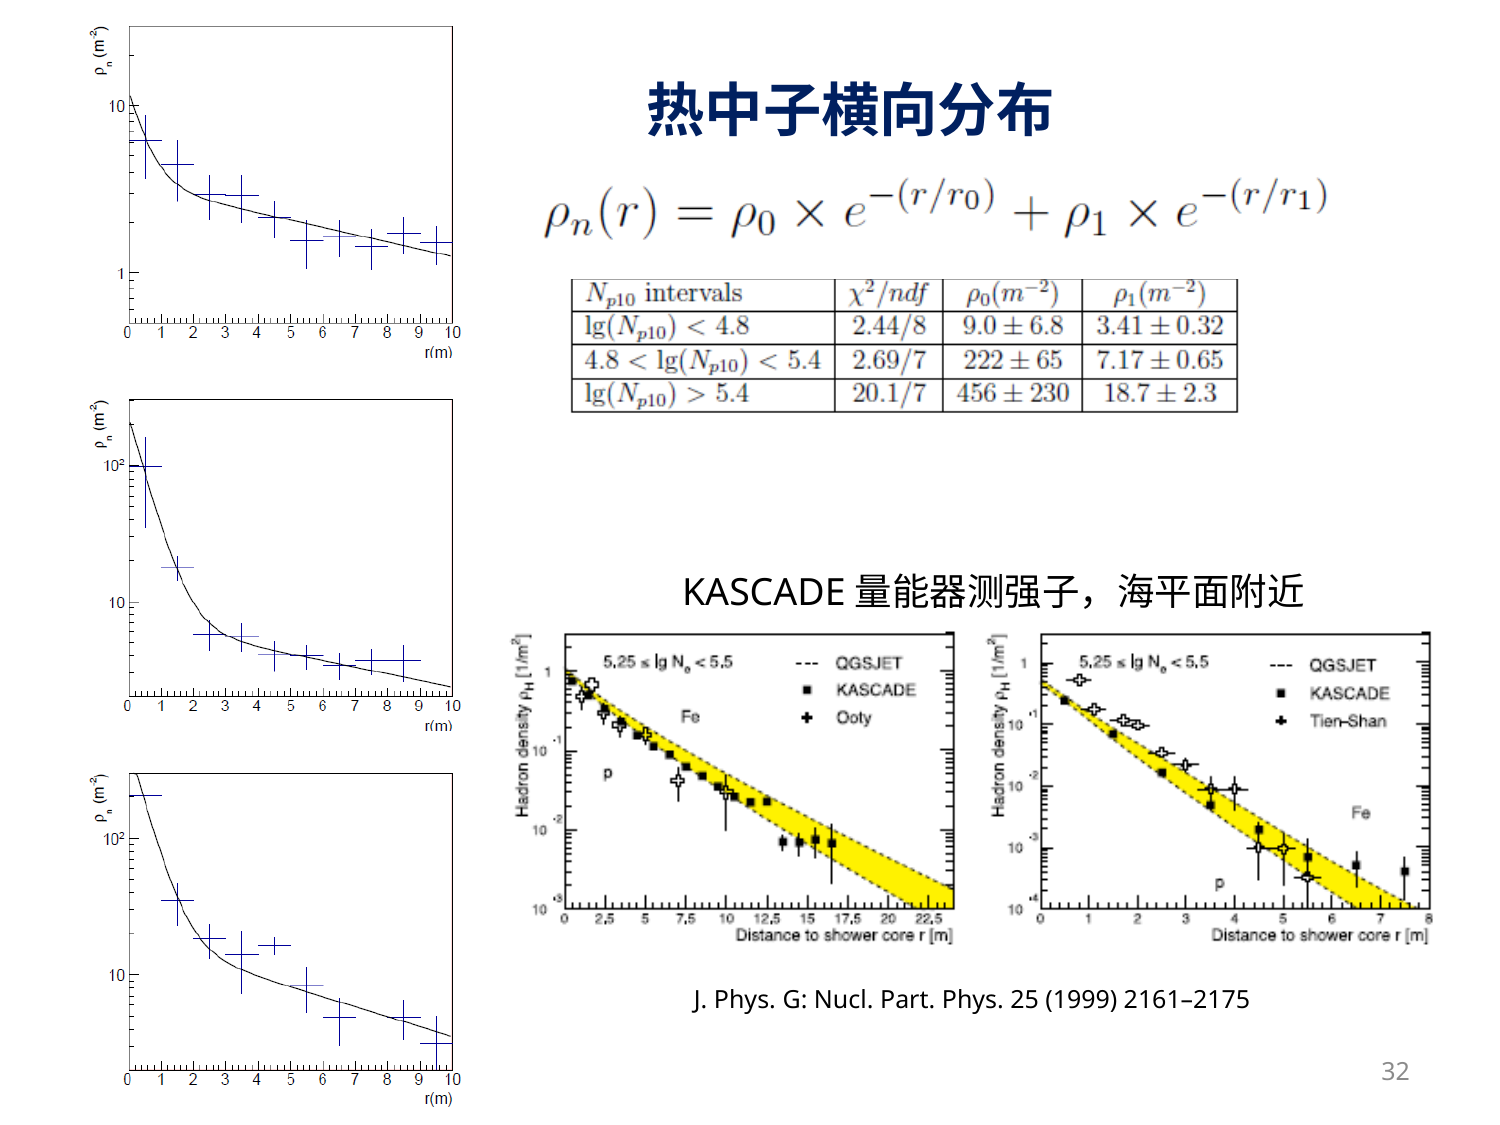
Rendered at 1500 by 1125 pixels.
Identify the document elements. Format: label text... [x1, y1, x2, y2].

text_box J. Phys. G: Nucl. Part. Phys. 25 (1999) 2161–2175 [679, 975, 1385, 1021]
text_box KASCADE量能器测强子，海平面附近 [667, 560, 1376, 619]
picture [513, 136, 1362, 424]
slide_number 32 [1074, 1042, 1425, 1103]
text_box 热中子横向分布 [631, 30, 1152, 135]
picture [40, 0, 1453, 1125]
